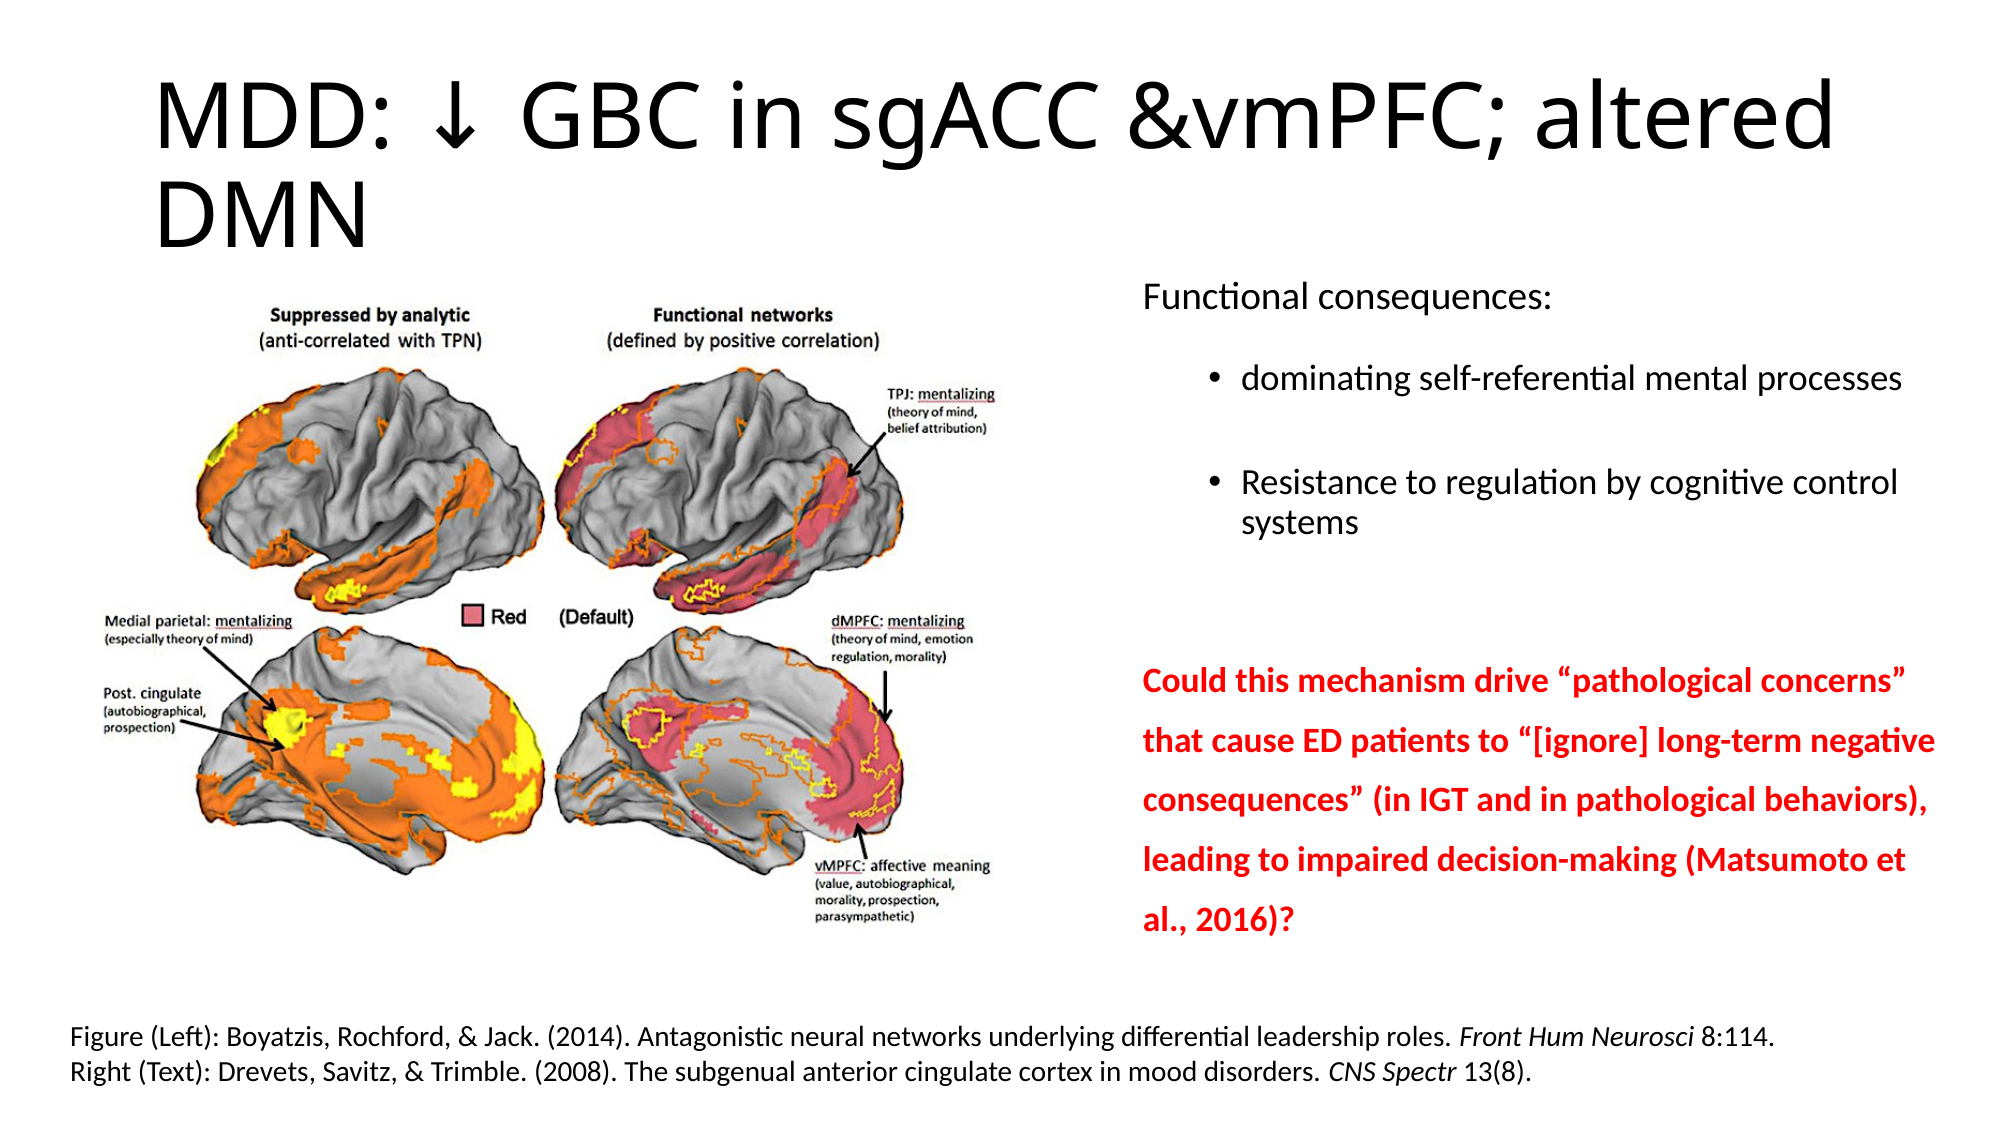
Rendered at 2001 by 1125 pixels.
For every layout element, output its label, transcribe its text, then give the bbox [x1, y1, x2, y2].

text_box Figure (Left): Boyatzis, Rochford, & Jack. (2014). Antagonistic neural networks underlying differential leadership roles. Front Hum Neurosci 8:114. Right (Text): Drevets, Savitz, & Trimble. (2008). The subgenual anterior cingulate cortex in mood disorders. CNS Spectr 13(8). [55, 1009, 1791, 1095]
text_box MDD: ↓ GBC in sgACC &vmPFC; altered DMN [137, 59, 1863, 278]
list Functional consequences: dominating self-referential mental processes Resistance to regulation by cognitive control systems Could this mechanism drive “pathological concerns” that cause ED patients to “[ignore] long-term negative consequences” (in IGT and in pathological behaviors), leading to impaired decision-making (Matsumoto et al., 2016)? [1128, 268, 1961, 959]
picture [95, 298, 1006, 933]
